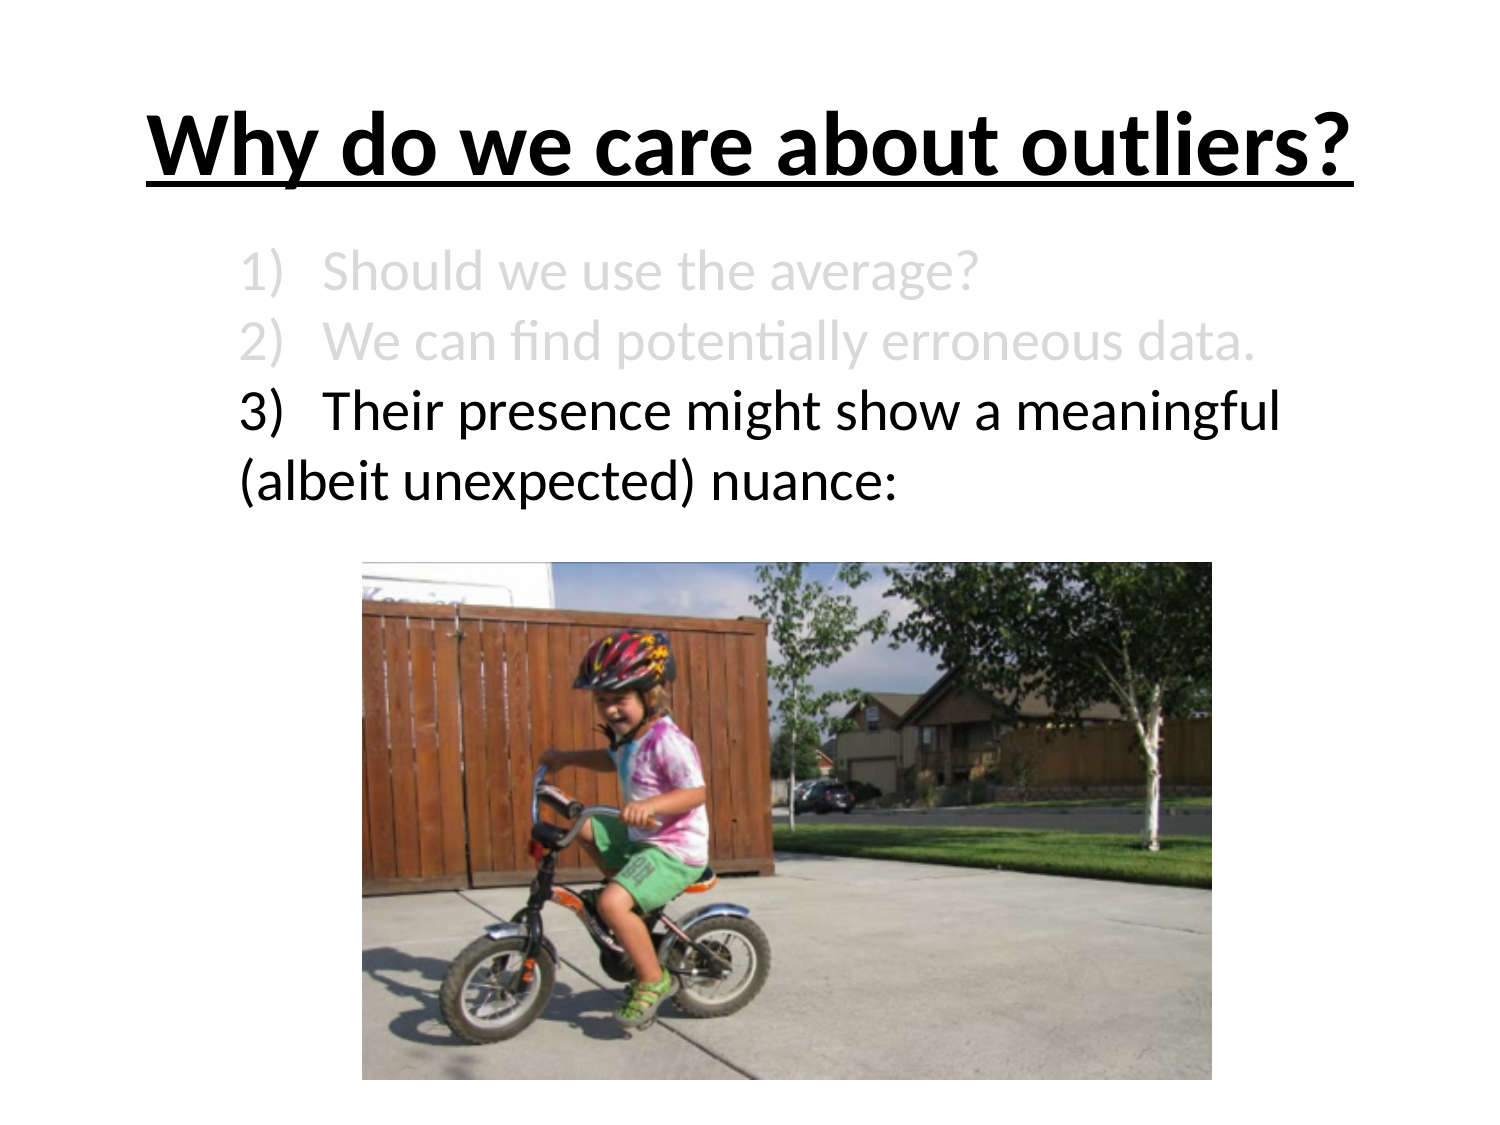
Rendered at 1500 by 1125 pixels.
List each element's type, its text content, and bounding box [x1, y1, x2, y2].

title Why do we care about outliers? [75, 45, 1425, 233]
text_box Should we use the average? We can find potentially erroneous data. Their presence might show a meaningful (albeit unexpected) nuance: [223, 224, 1311, 520]
picture [362, 562, 1212, 1081]
